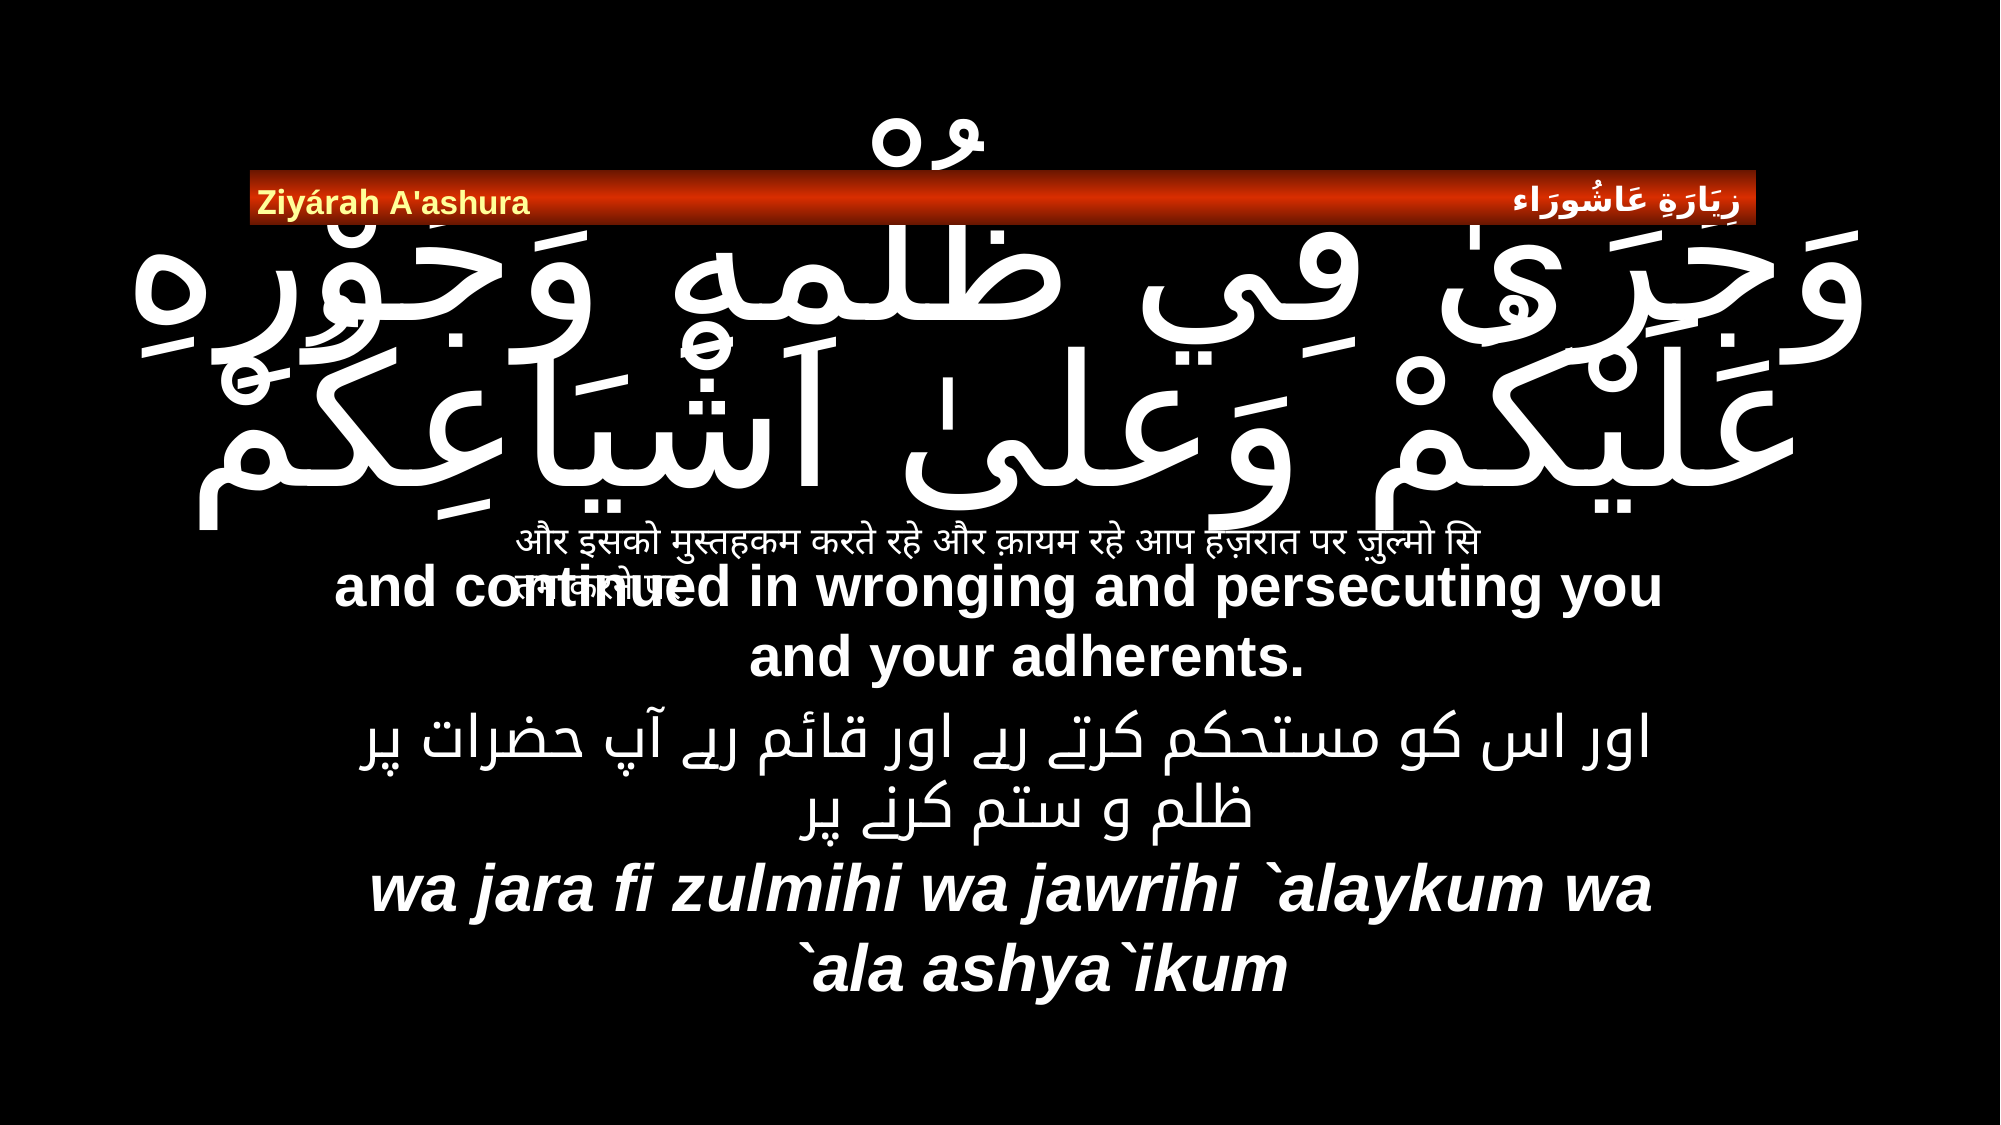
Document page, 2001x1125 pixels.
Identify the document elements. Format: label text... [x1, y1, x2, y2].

title وَجَرَىٰ فِي ظُلْمِهِ وَجَوْرِهِ عَلَيْكُمْ وَعلىٰ اشْيَاعِكُمْ [0, 235, 2000, 478]
text_box زِيَارَةِ عَاشُورَاء [249, 170, 1756, 225]
text_box wa jara fi zulmihi wa jawrihi `alaykum wa `ala ashya`ikum [299, 837, 1725, 925]
subtitle and continued in wronging and persecuting you and your adherents. اور اس کو مستحکم کرتے رہے اور قائم رہے آپ حضرات پر ظلم و ستم کرنے پر [287, 540, 1713, 828]
text_box Ziyárah A'ashura [242, 173, 545, 229]
text_box और इसको मुस्तहकम करते रहे और क़ायम रहे आप हज़रात पर ज़ुल्मो सितम करने पर [500, 509, 1500, 615]
